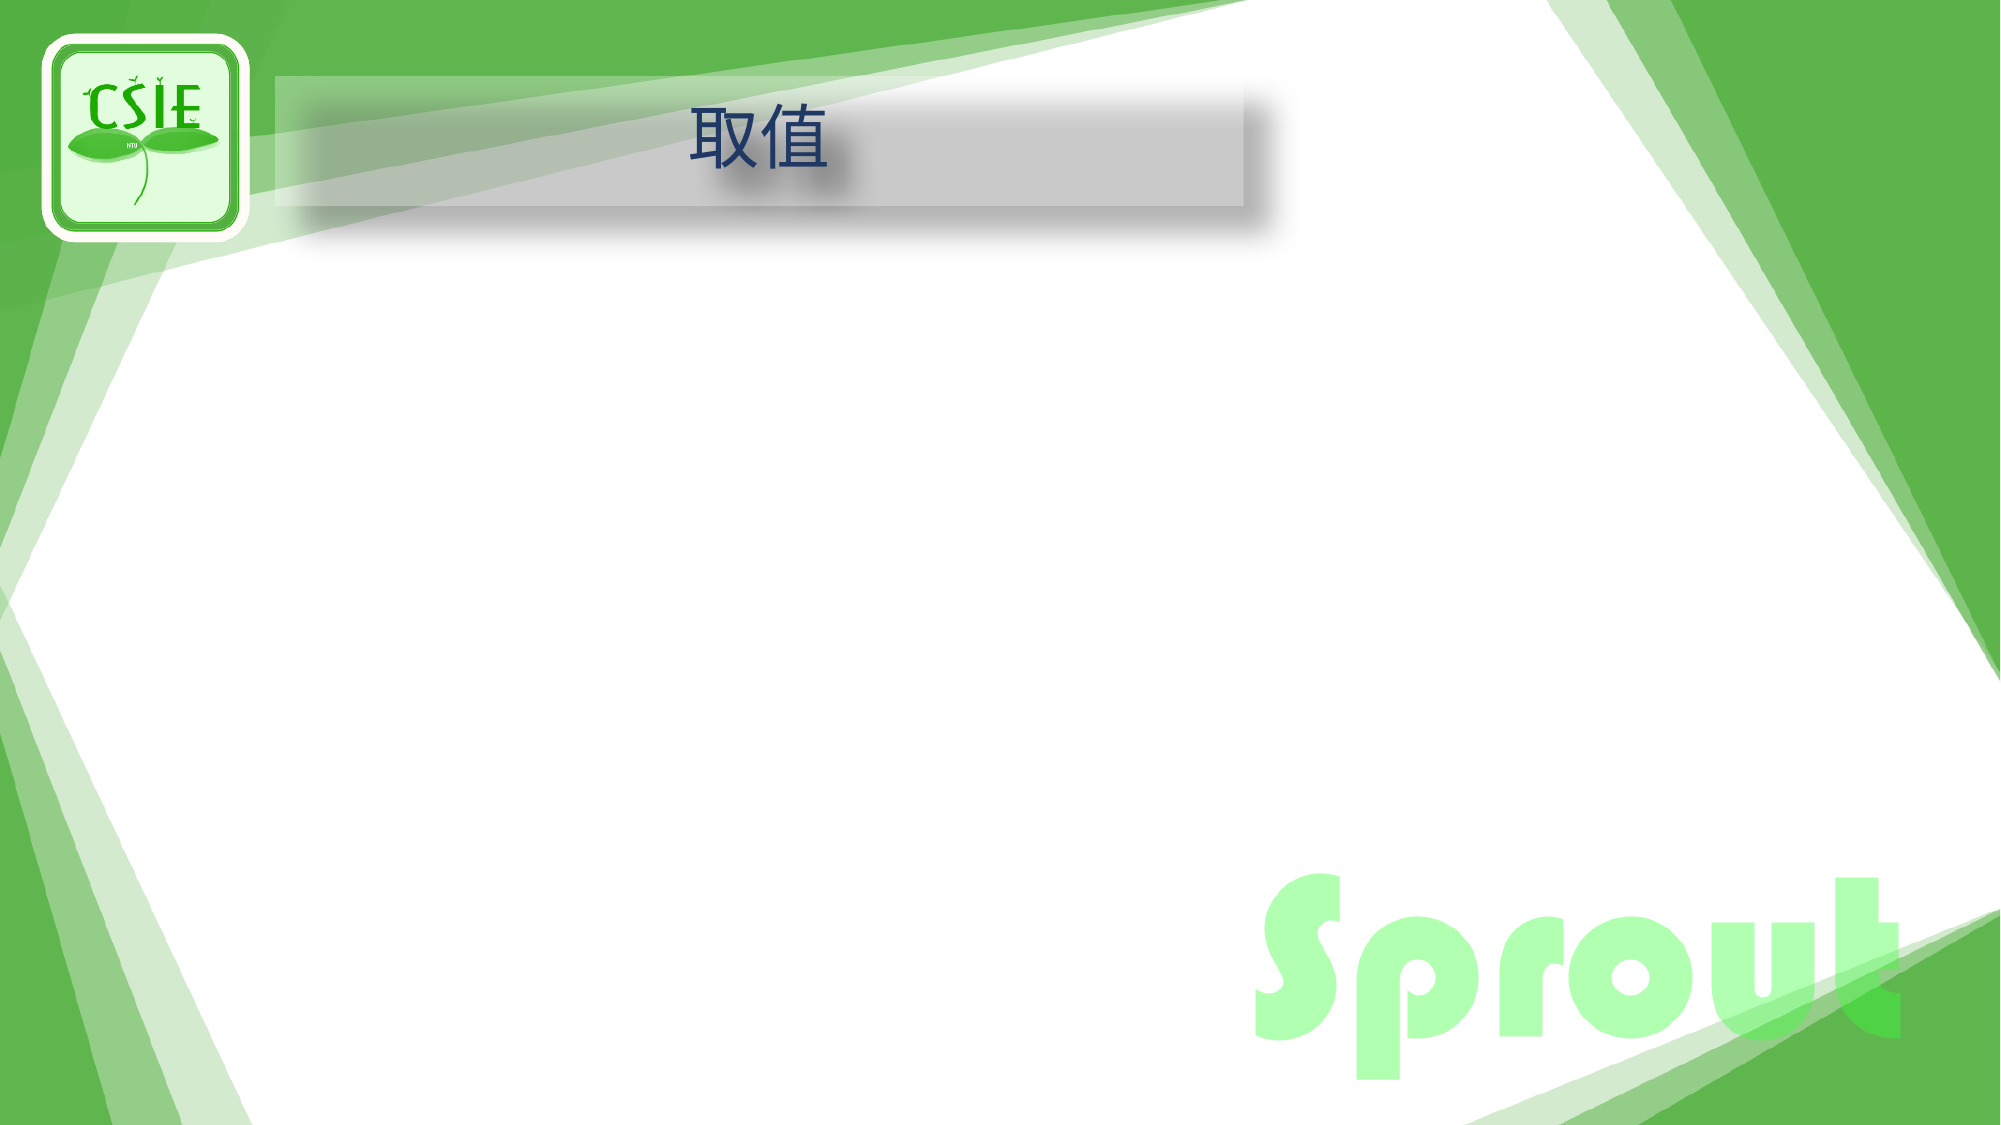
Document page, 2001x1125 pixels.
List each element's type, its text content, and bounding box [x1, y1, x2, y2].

picture [0, 0, 2001, 1125]
title 取值 [275, 75, 1244, 207]
